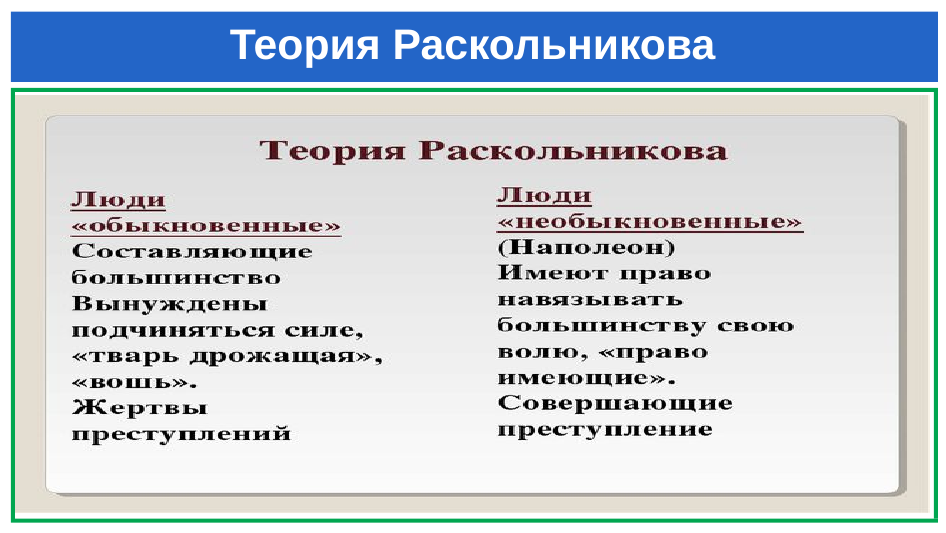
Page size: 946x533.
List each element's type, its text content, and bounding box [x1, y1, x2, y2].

picture [15, 94, 931, 513]
title Теория Раскольникова [49, 16, 897, 69]
